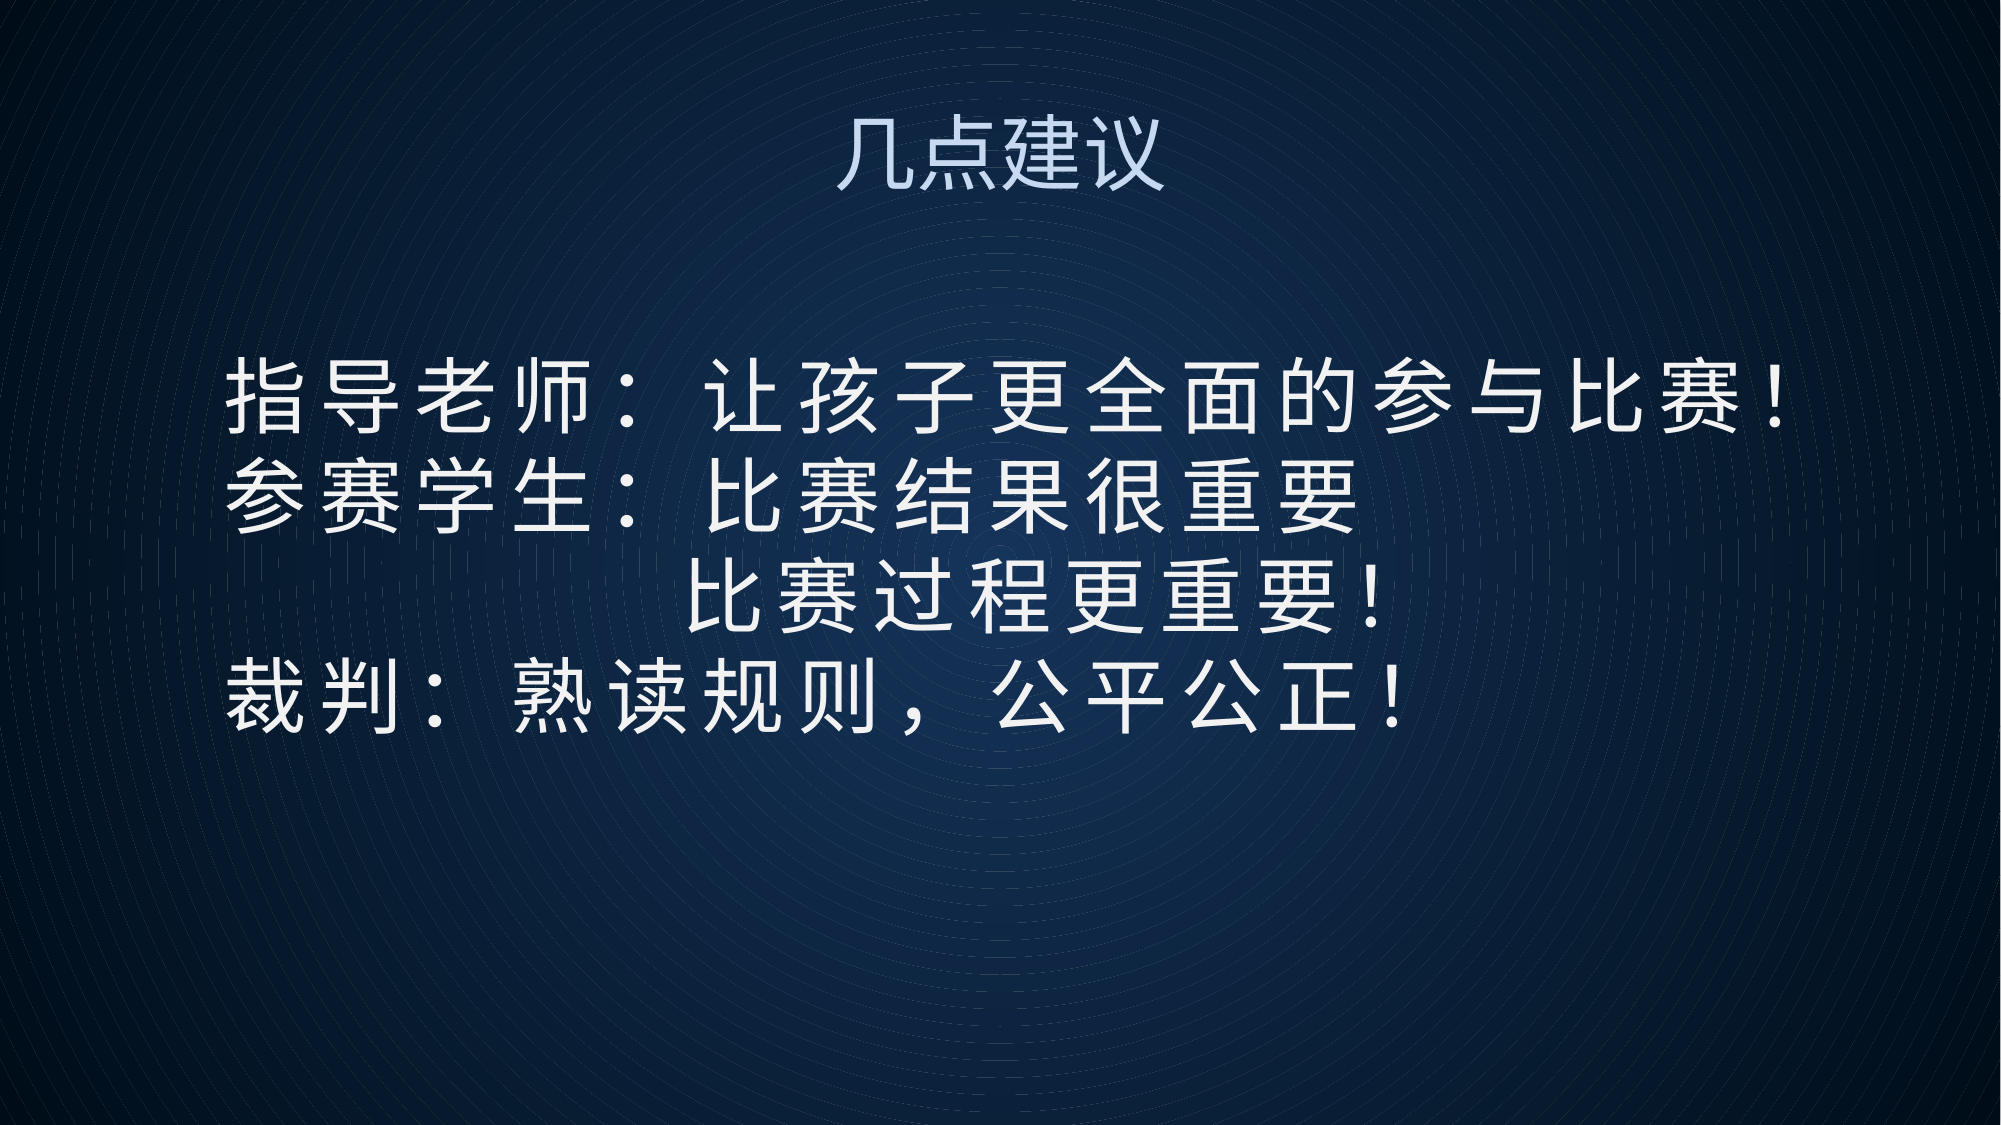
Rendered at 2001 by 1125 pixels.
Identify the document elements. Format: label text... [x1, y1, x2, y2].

title 几点建议 [370, 101, 1630, 200]
text_box 指导老师：让孩子更全面的参与比赛！ 参赛学生：比赛结果很重要 比赛过程更重要！ 裁判：熟读规则，公平公正！ [208, 336, 1910, 752]
